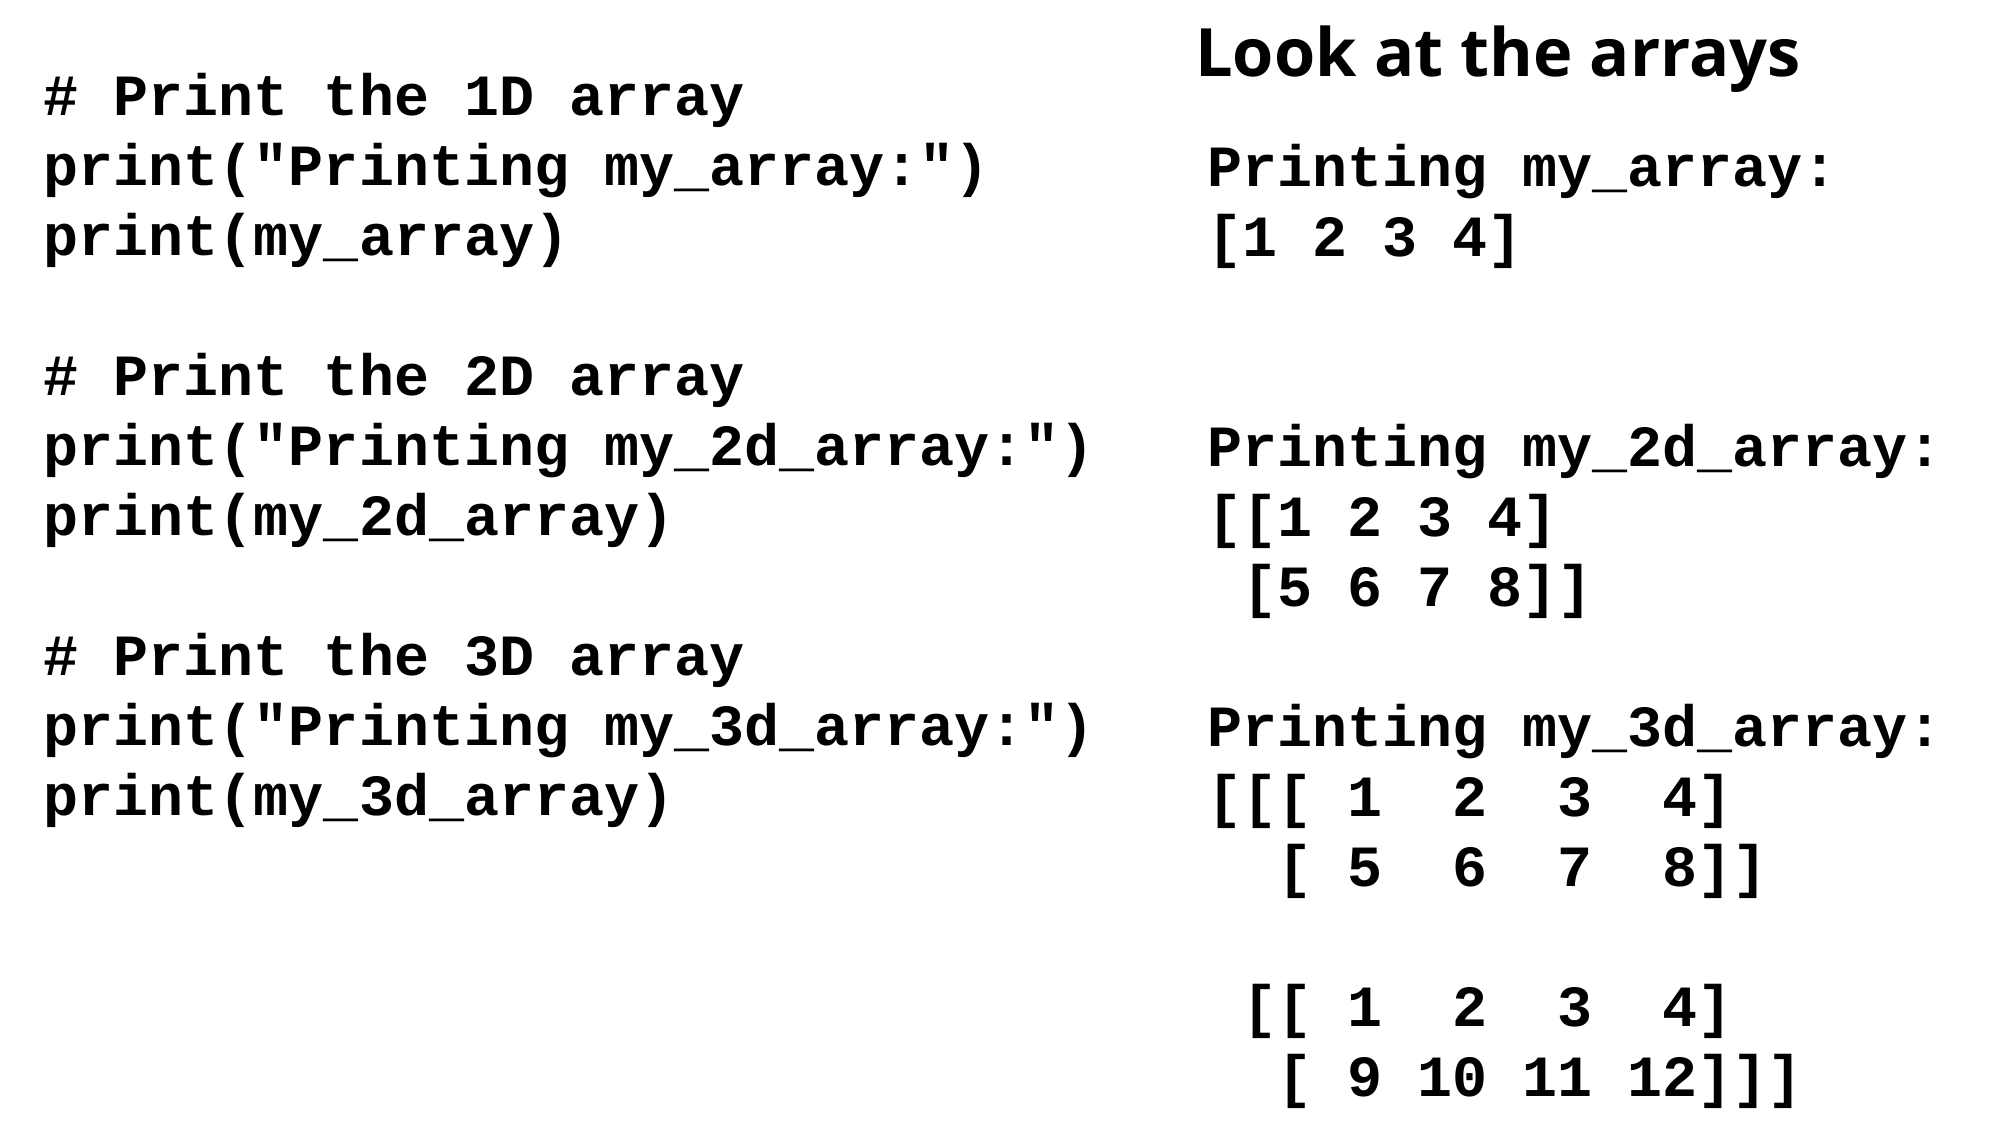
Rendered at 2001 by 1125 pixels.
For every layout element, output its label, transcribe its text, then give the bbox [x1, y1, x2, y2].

text_box [0, 26, 996, 123]
text_box Look at the arrays [996, 2, 2000, 97]
text_box Printing my_array: [1 2 3 4] Printing my_2d_array: [[1 2 3 4] [5 6 7 8]] Printing my_3d_array: [[[ 1 2 3 4] [ 5 6 7 8]] [[ 1 2 3 4] [ 9 10 11 12]]] [1192, 120, 2000, 1116]
text_box # Print the 1D array print("Printing my_array:") print(my_array) # Print the 2D array print("Printing my_2d_array:") print(my_2d_array) # Print the 3D array print("Printing my_3d_array:") print(my_3d_array) [29, 50, 2000, 905]
